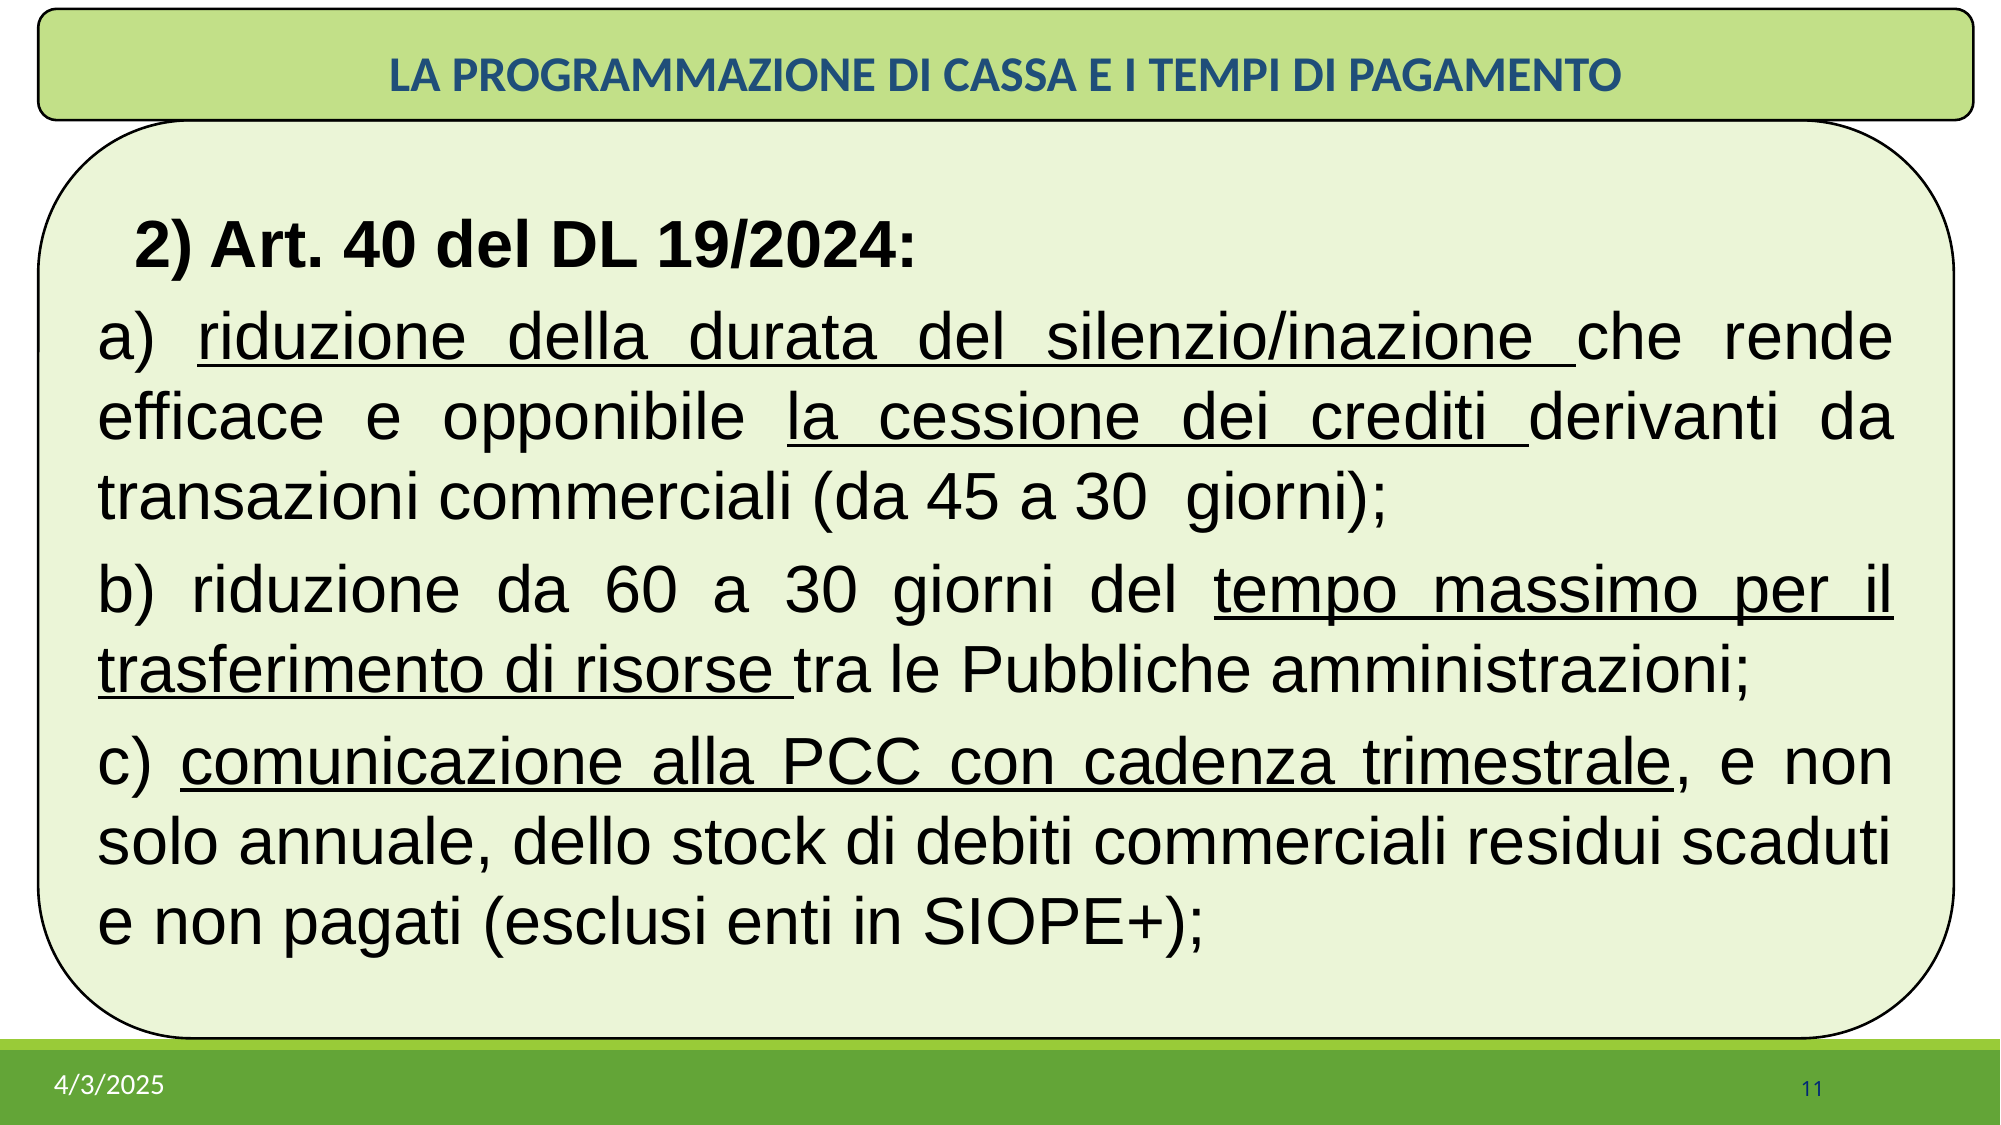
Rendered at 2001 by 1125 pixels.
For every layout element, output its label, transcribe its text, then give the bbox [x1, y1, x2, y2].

text_box 2) Art. 40 del DL 19/2024: a) riduzione della durata del silenzio/inazione che rende efficace e opponibile la cessione dei crediti derivanti da transazioni commerciali (da 45 a 30 giorni); b) riduzione da 60 a 30 giorni del tempo massimo per il trasferimento di risorse tra le Pubbliche amministrazioni; c) comunicazione alla PCC con cadenza trimestrale, e non solo annuale, dello stock di debiti commerciali residui scaduti e non pagati (esclusi enti in SIOPE+); [38, 121, 1954, 1039]
slide_number 11 [1624, 1059, 1840, 1120]
text_box LA PROGRAMMAZIONE DI CASSA E I TEMPI DI PAGAMENTO [38, 8, 1974, 121]
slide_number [39, 1059, 241, 1106]
